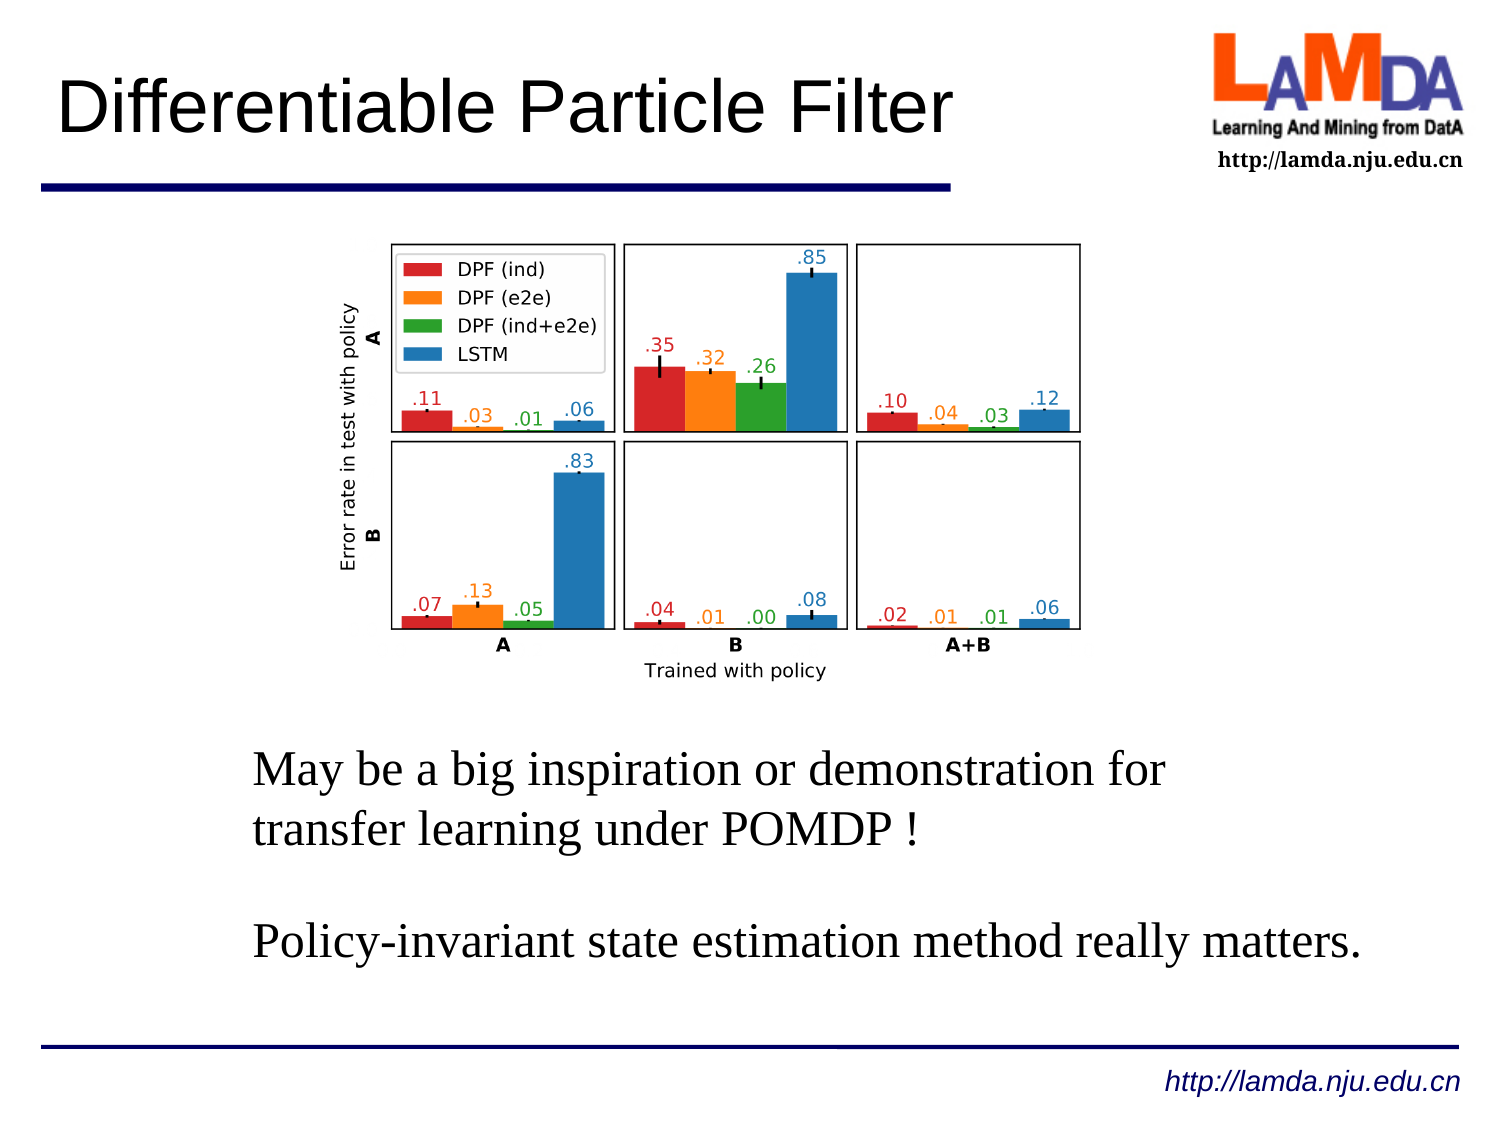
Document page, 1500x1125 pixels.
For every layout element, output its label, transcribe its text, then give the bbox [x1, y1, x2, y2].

picture [337, 199, 1108, 688]
picture [1200, 24, 1480, 158]
text_box Policy-invariant state estimation method really matters. [237, 899, 1388, 975]
text_box May be a big inspiration or demonstration for transfer learning under POMDP ! [237, 728, 1338, 863]
title Differentiable Particle Filter [40, 42, 1058, 163]
